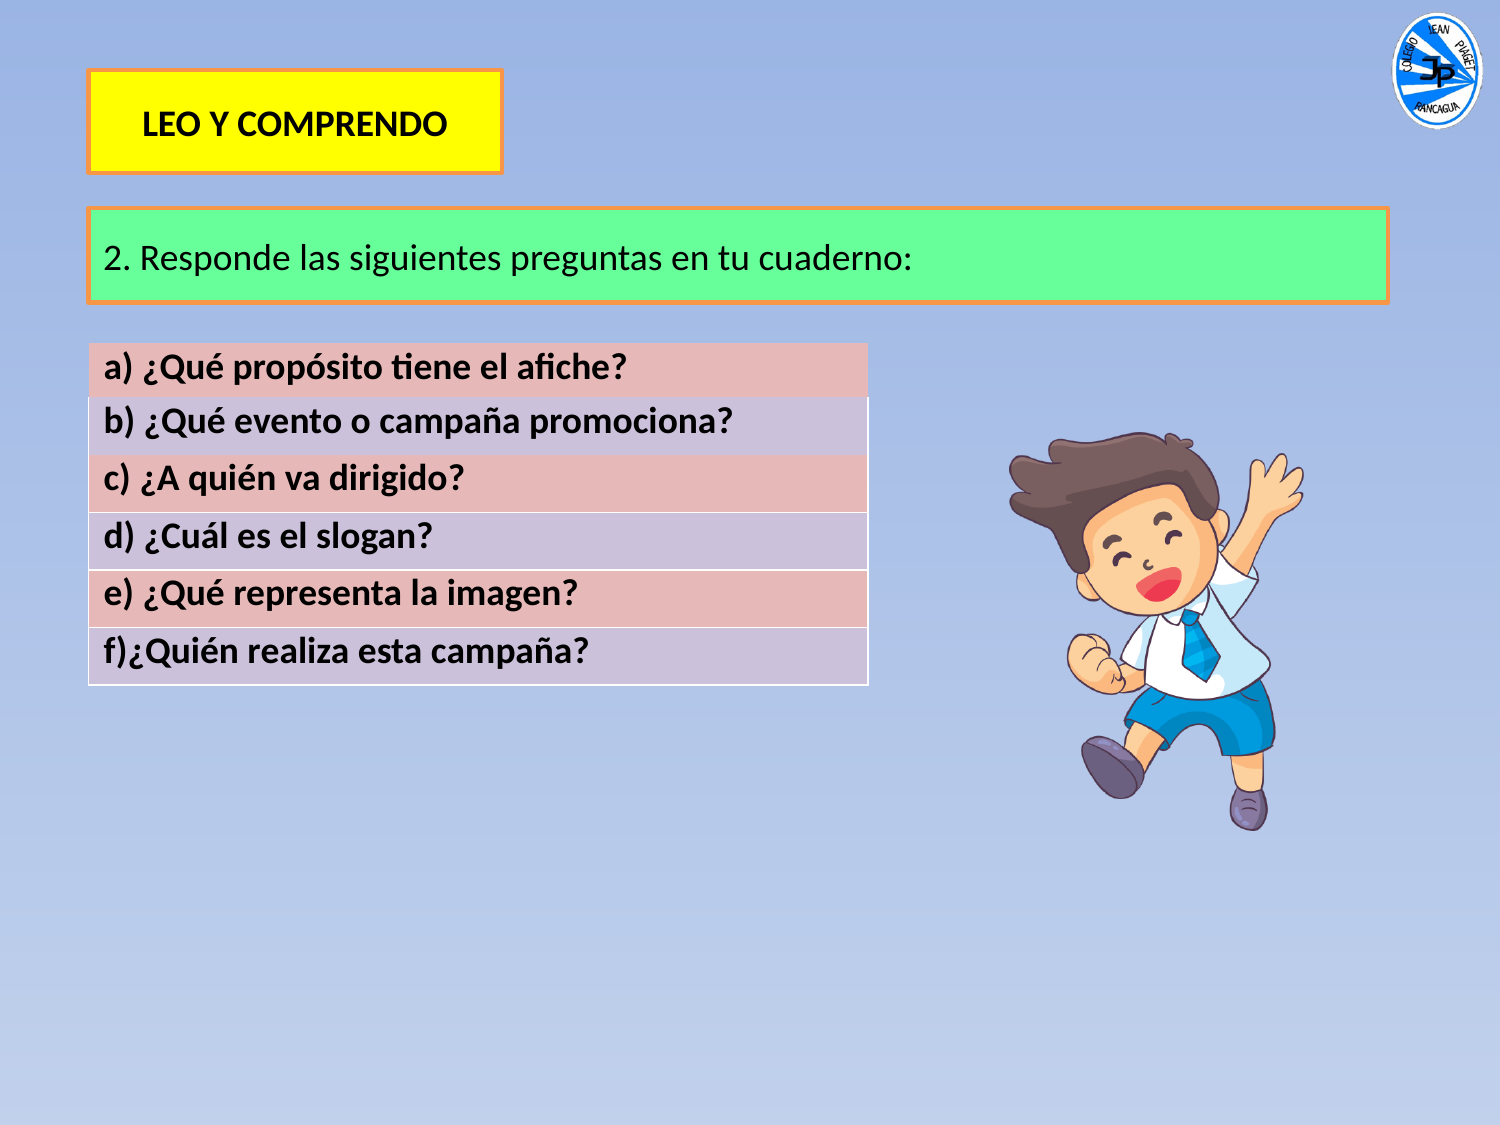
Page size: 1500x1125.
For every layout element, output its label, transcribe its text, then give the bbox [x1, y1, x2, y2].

table_cell d) ¿Cuál es el slogan? [89, 513, 867, 569]
picture [1369, 10, 1500, 131]
picture [1009, 432, 1304, 831]
table_cell b) ¿Qué evento o campaña promociona? [89, 397, 867, 455]
text_box 2. Responde las siguientes preguntas en tu cuaderno: [86, 206, 1390, 305]
table_cell e) ¿Qué representa la imagen? [89, 571, 867, 627]
table_cell c) ¿A quién va dirigido? [89, 455, 867, 512]
table_cell f)¿Quién realiza esta campaña? [89, 628, 867, 684]
text_box LEO Y COMPRENDO [86, 68, 504, 175]
table_header a) ¿Qué propósito tiene el afiche? [89, 343, 868, 397]
